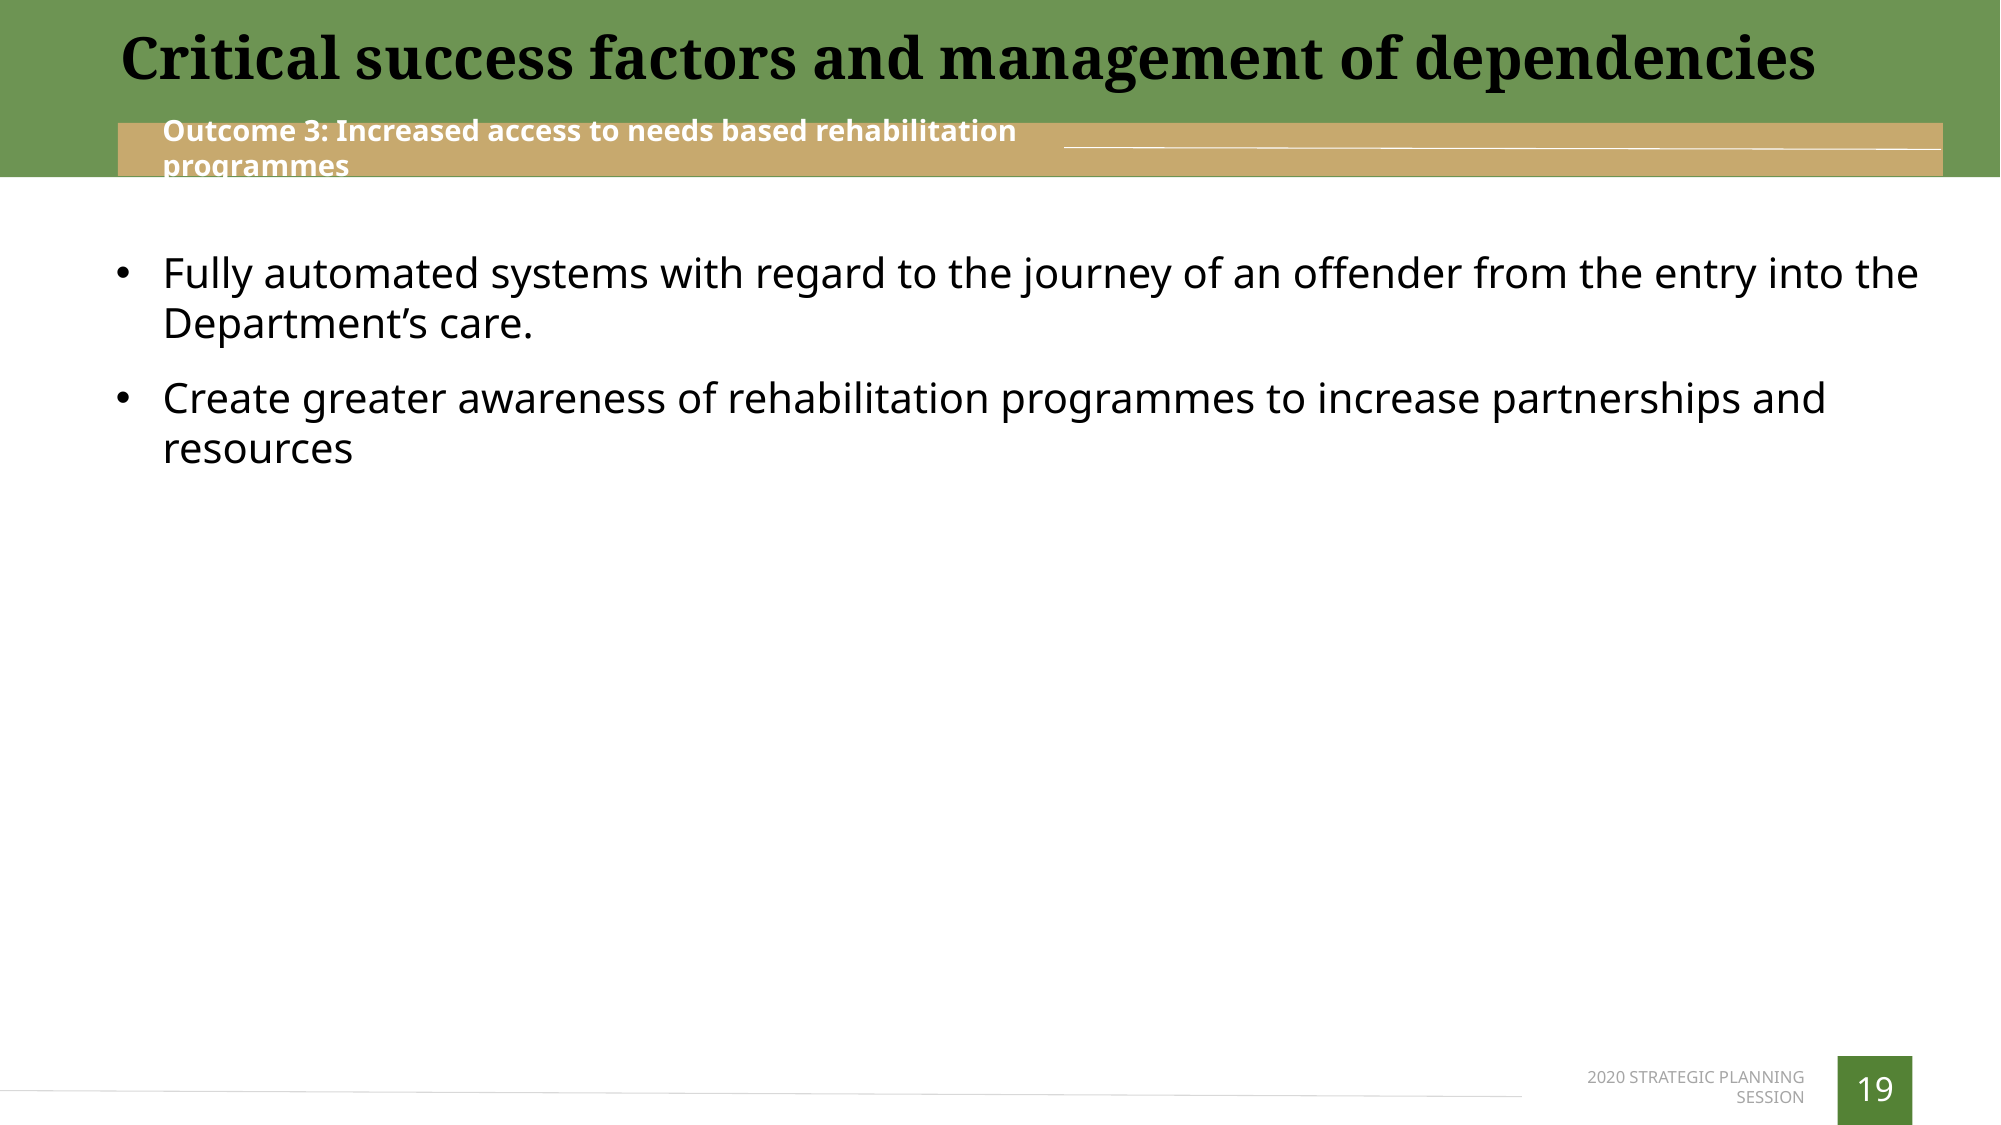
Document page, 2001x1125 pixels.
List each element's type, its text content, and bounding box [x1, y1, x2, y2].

text_box Fully automated systems with regard to the journey of an offender from the entry into the Department’s care. Create greater awareness of rehabilitation programmes to increase partnerships and resources [101, 239, 1937, 480]
title Critical success factors and management of dependencies [120, 29, 1855, 118]
